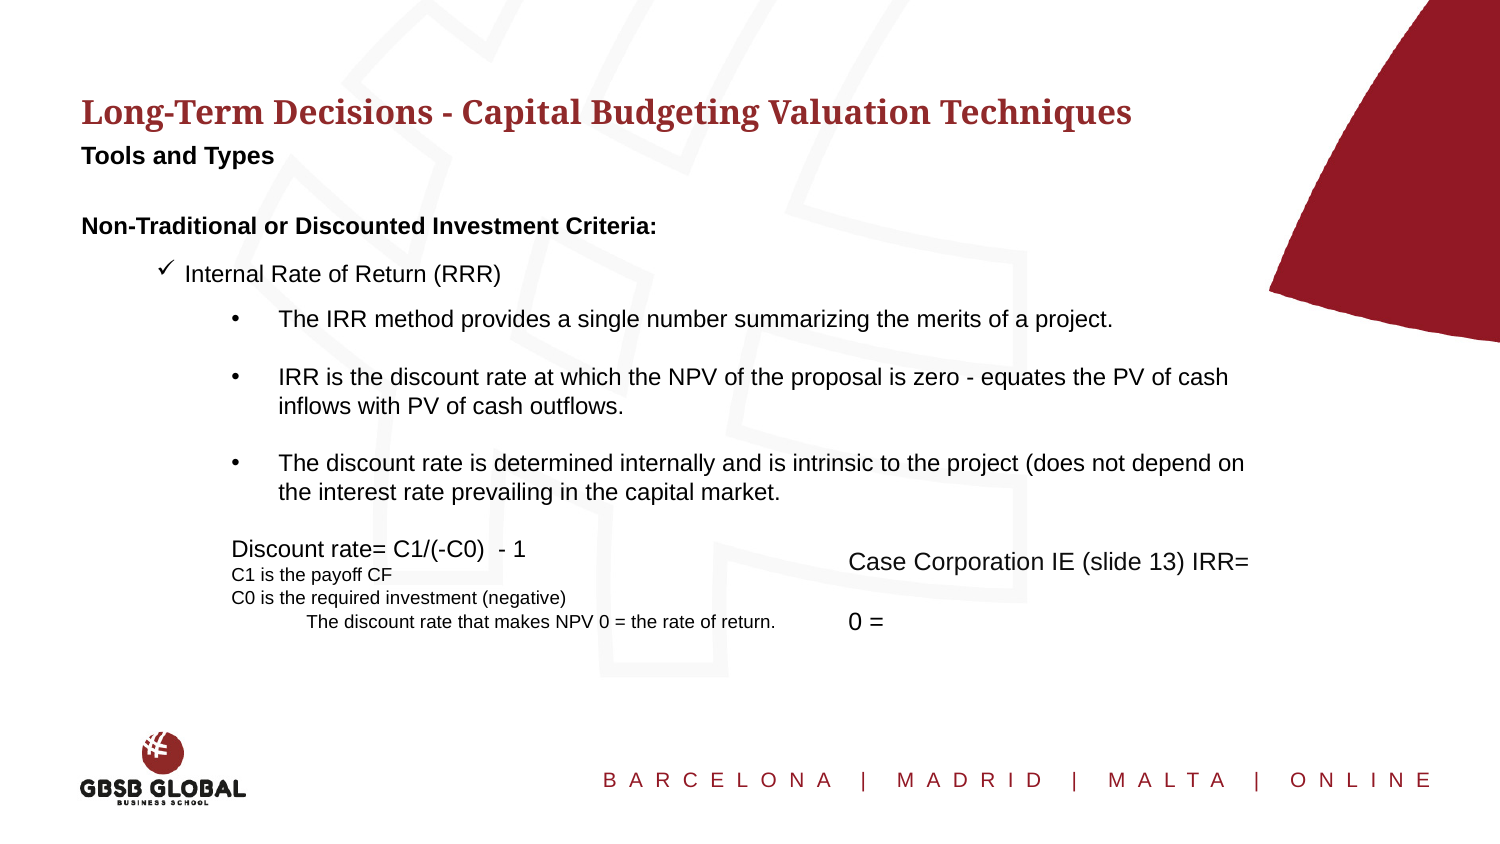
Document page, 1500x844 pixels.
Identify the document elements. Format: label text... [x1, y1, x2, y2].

text_box Long-Term Decisions - Capital Budgeting Valuation Techniques [66, 81, 1248, 139]
text_box Non-Traditional or Discounted Investment Criteria: Internal Rate of Return (RRR) The IRR method provides a single number summarizing the merits of a project. IRR is the discount rate at which the NPV of the proposal is zero - equates the PV of cash inflows with PV of cash outflows. The discount rate is determined internally and is intrinsic to the project (does not depend on the interest rate prevailing in the capital market. Discount rate= C1/(-C0) - 1 C1 is the payoff CF C0 is the required investment (negative) The discount rate that makes NPV 0 = the rate of return. [66, 201, 1270, 640]
picture [0, 0, 1500, 844]
text_box Tools and Types [66, 139, 1025, 177]
